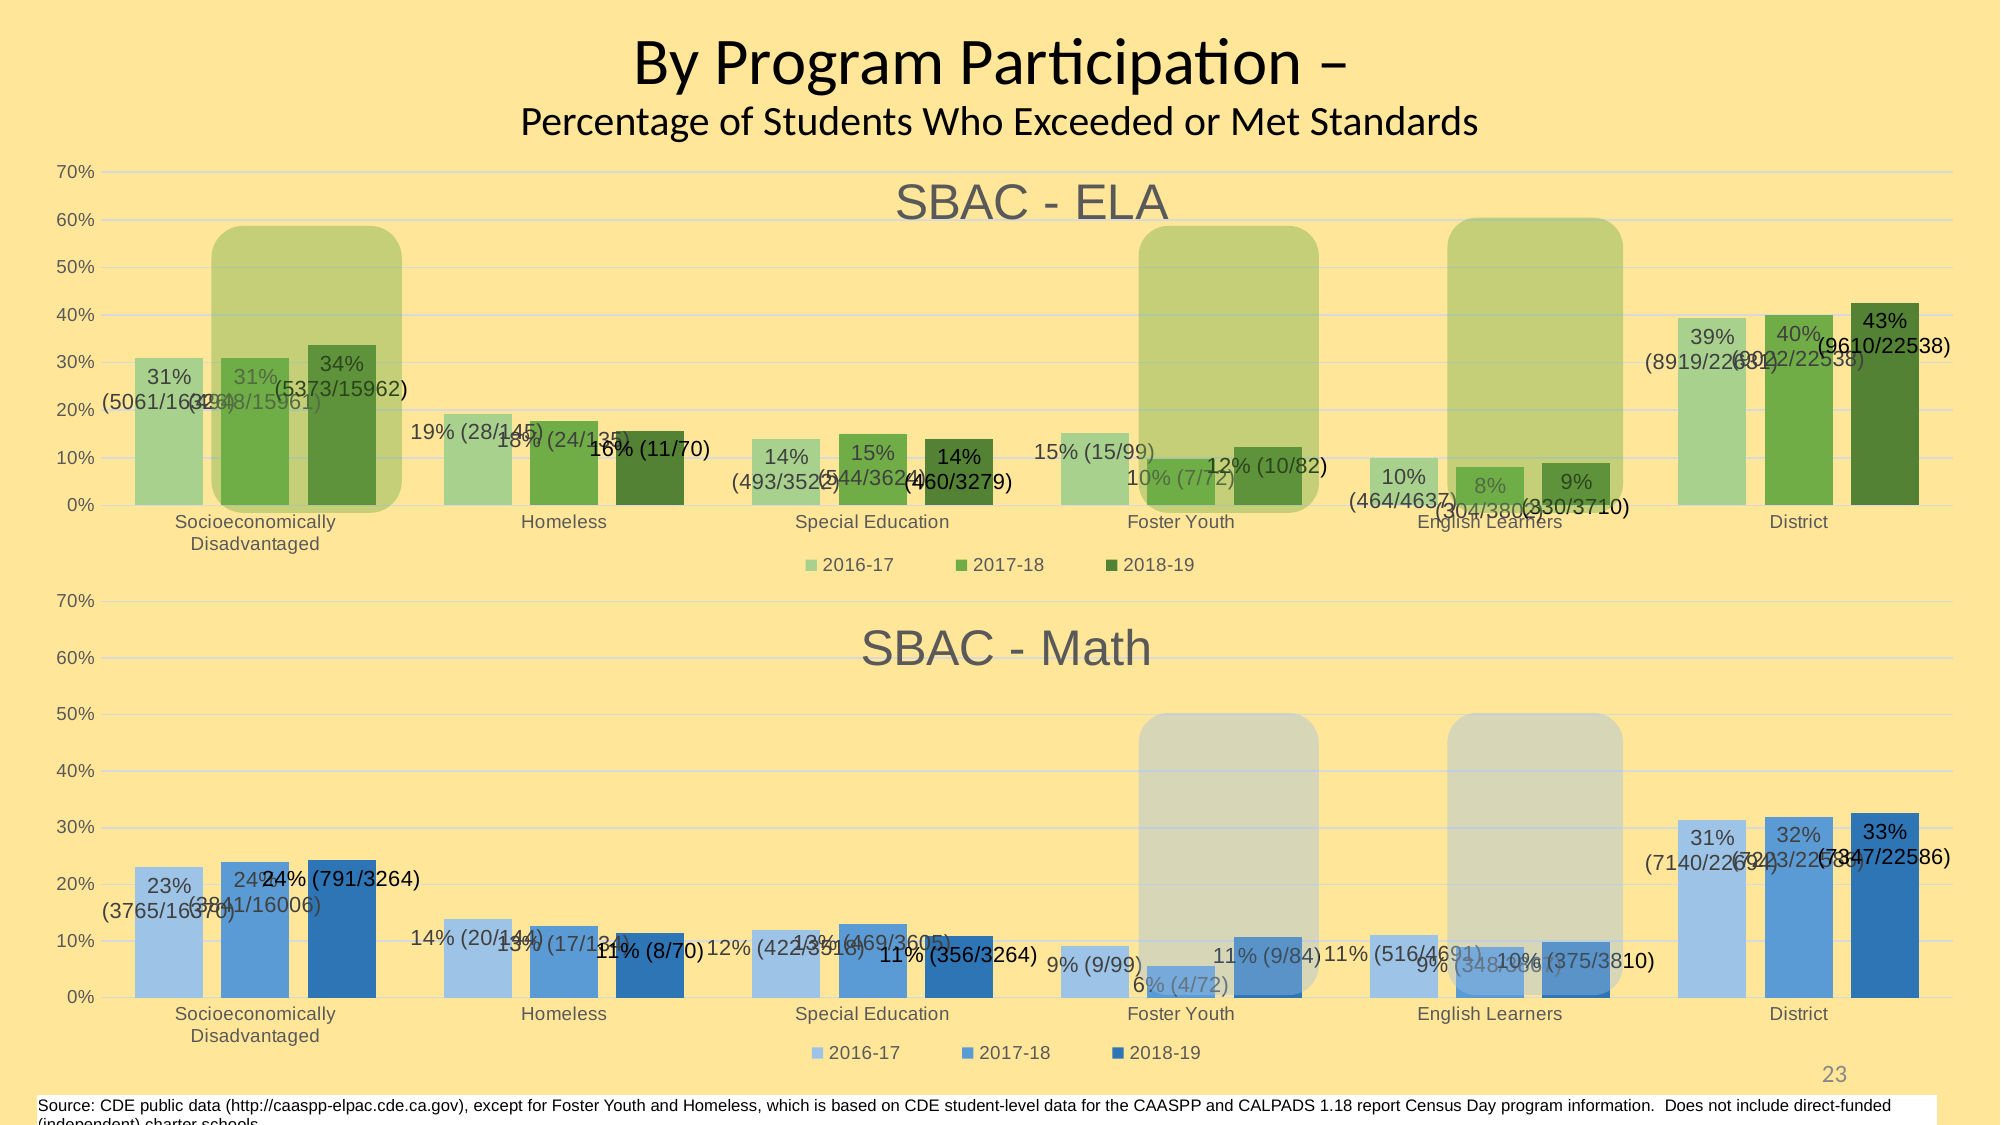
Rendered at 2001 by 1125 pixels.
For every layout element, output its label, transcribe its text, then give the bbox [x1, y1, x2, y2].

slide_number 23 [1412, 1090, 1863, 1095]
text_box By Program Participation – Percentage of Students Who Exceeded or Met Standards [137, 19, 1863, 158]
table_header Source: CDE public data (http://caaspp-elpac.cde.ca.gov), except for Foster Youth and Homeless, which is based on CDE student-level data for the CAASPP and CALPADS 1.18 report Census Day program information. Does not include direct-funded (independent) charter schools. [39, 1097, 1935, 1125]
chart [37, 159, 1977, 1080]
